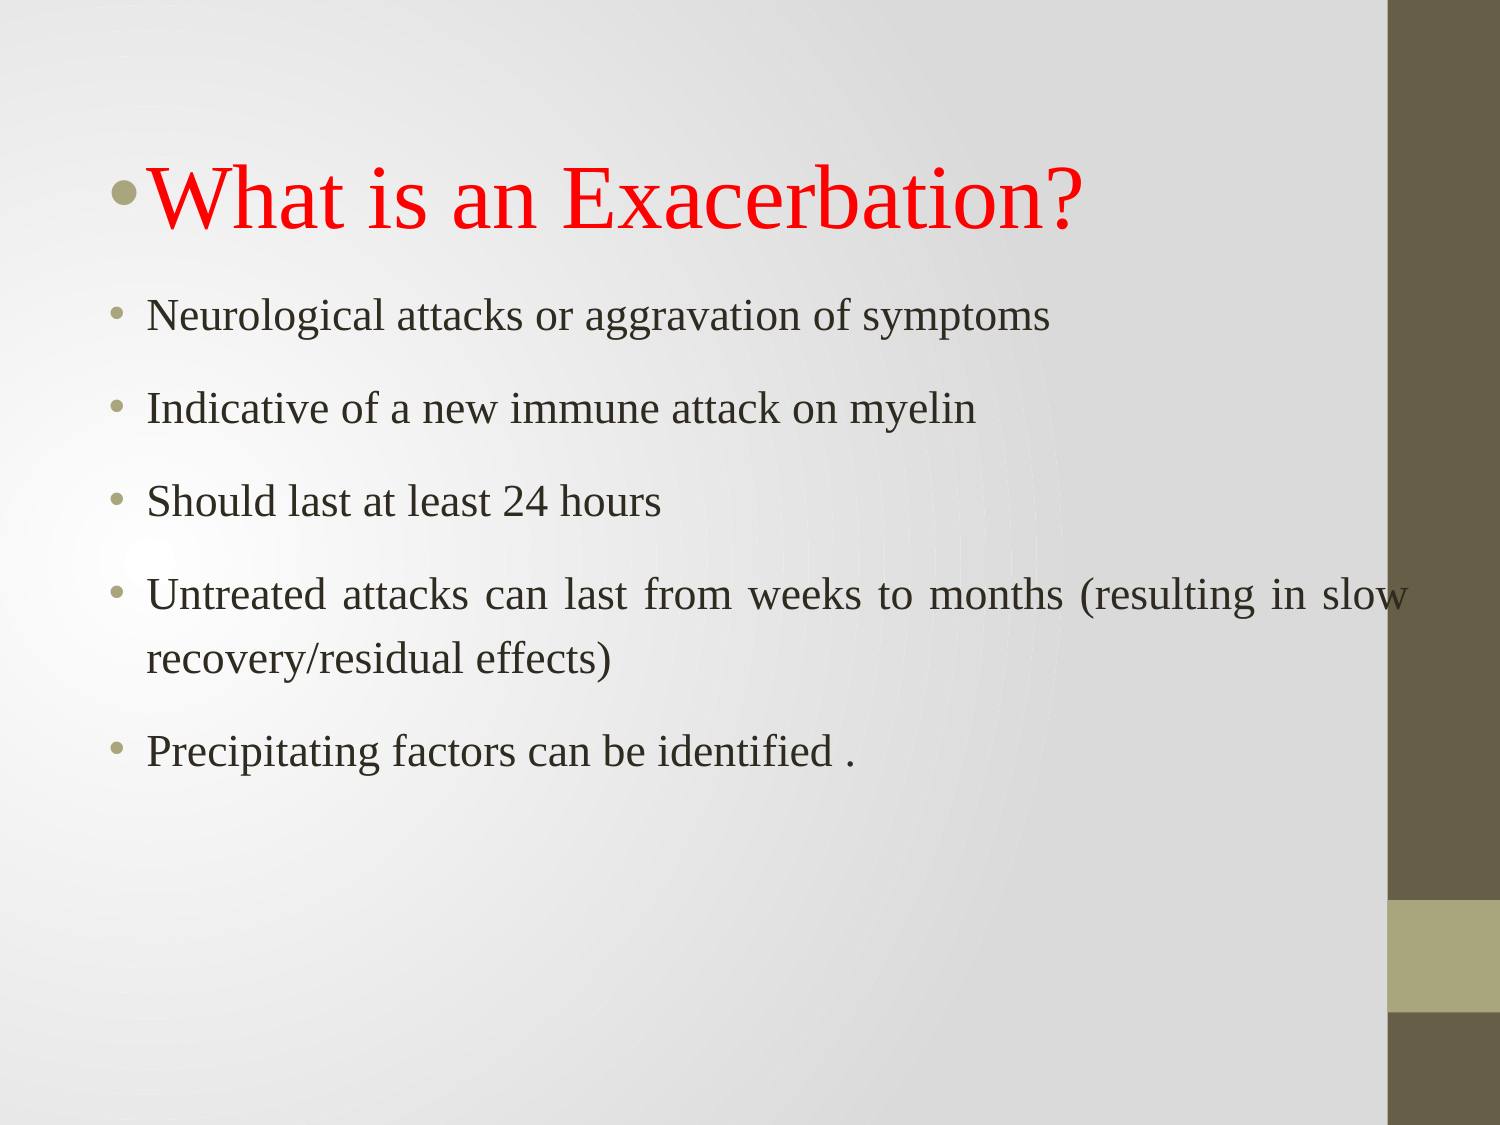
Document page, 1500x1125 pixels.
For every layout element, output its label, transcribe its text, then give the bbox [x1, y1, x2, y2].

list What is an Exacerbation? Neurological attacks or aggravation of symptoms Indicative of a new immune attack on myelin Should last at least 24 hours Untreated attacks can last from weeks to months (resulting in slow recovery/residual effects) Precipitating factors can be identified . [75, 112, 1425, 1025]
